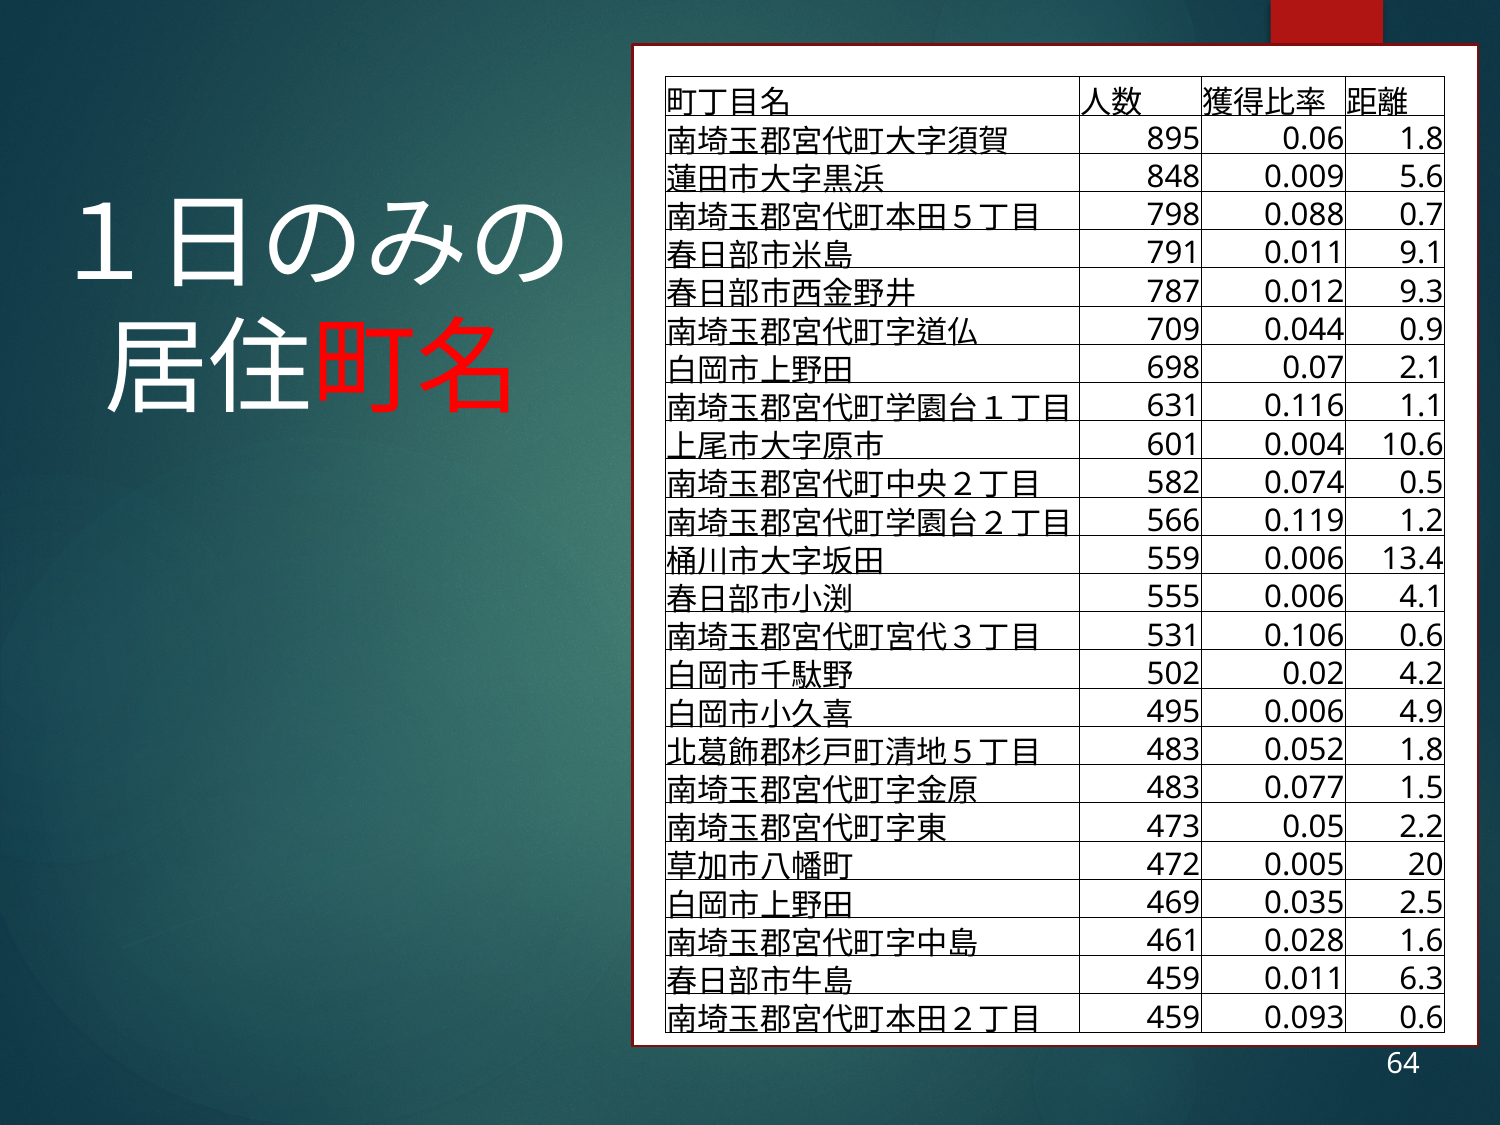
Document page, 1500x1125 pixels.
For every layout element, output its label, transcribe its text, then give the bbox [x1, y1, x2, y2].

picture [631, 42, 1480, 1047]
text_box １日のみの 居住町名 [38, 169, 587, 433]
slide_number 64 [1345, 1056, 1461, 1092]
